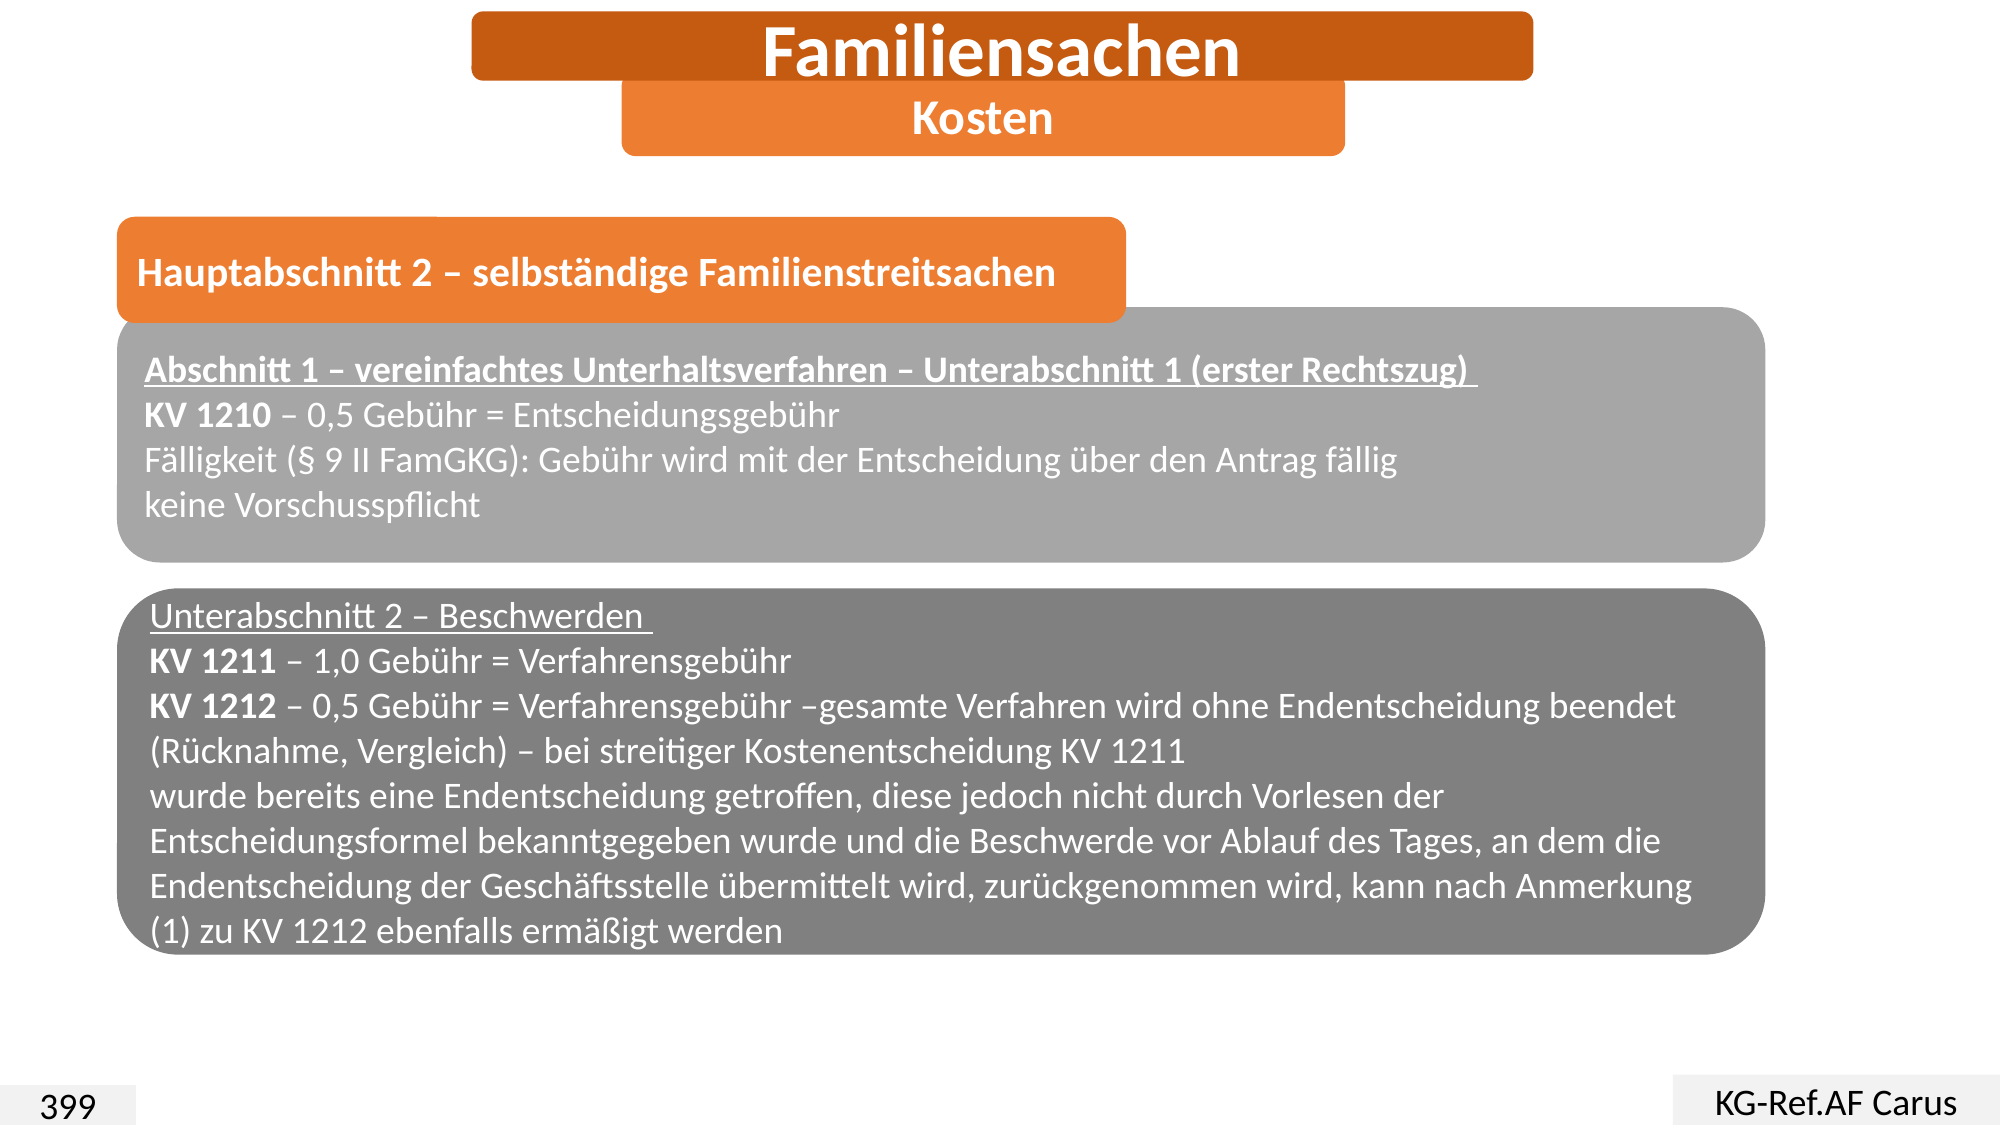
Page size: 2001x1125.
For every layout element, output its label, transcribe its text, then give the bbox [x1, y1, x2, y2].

text_box 399 [0, 1084, 137, 1125]
text_box Unterabschnitt 2 – Beschwerden KV 1211 – 1,0 Gebühr = Verfahrensgebühr KV 1212 – 0,5 Gebühr = Verfahrensgebühr –gesamte Verfahren wird ohne Endentscheidung beendet (Rücknahme, Vergleich) – bei streitiger Kostenentscheidung KV 1211 wurde bereits eine Endentscheidung getroffen, diese jedoch nicht durch Vorlesen der Entscheidungsformel bekanntgegeben wurde und die Beschwerde vor Ablauf des Tages, an dem die Endentscheidung der Geschäftsstelle übermittelt wird, zurückgenommen wird, kann nach Anmerkung (1) zu KV 1212 ebenfalls ermäßigt werden [115, 587, 1767, 956]
text_box KG-Ref.AF Carus [1672, 1074, 2000, 1125]
text_box Hauptabschnitt 2 – selbständige Familienstreitsachen [115, 215, 1128, 325]
text_box Abschnitt 1 – vereinfachtes Unterhaltsverfahren – Unterabschnitt 1 (erster Rechtszug) KV 1210 – 0,5 Gebühr = Entscheidungsgebühr Fälligkeit (§ 9 II FamGKG): Gebühr wird mit der Entscheidung über den Antrag fällig keine Vorschusspflicht [115, 306, 1767, 564]
text_box Kosten [620, 82, 1347, 158]
text_box Familiensachen [470, 10, 1535, 82]
